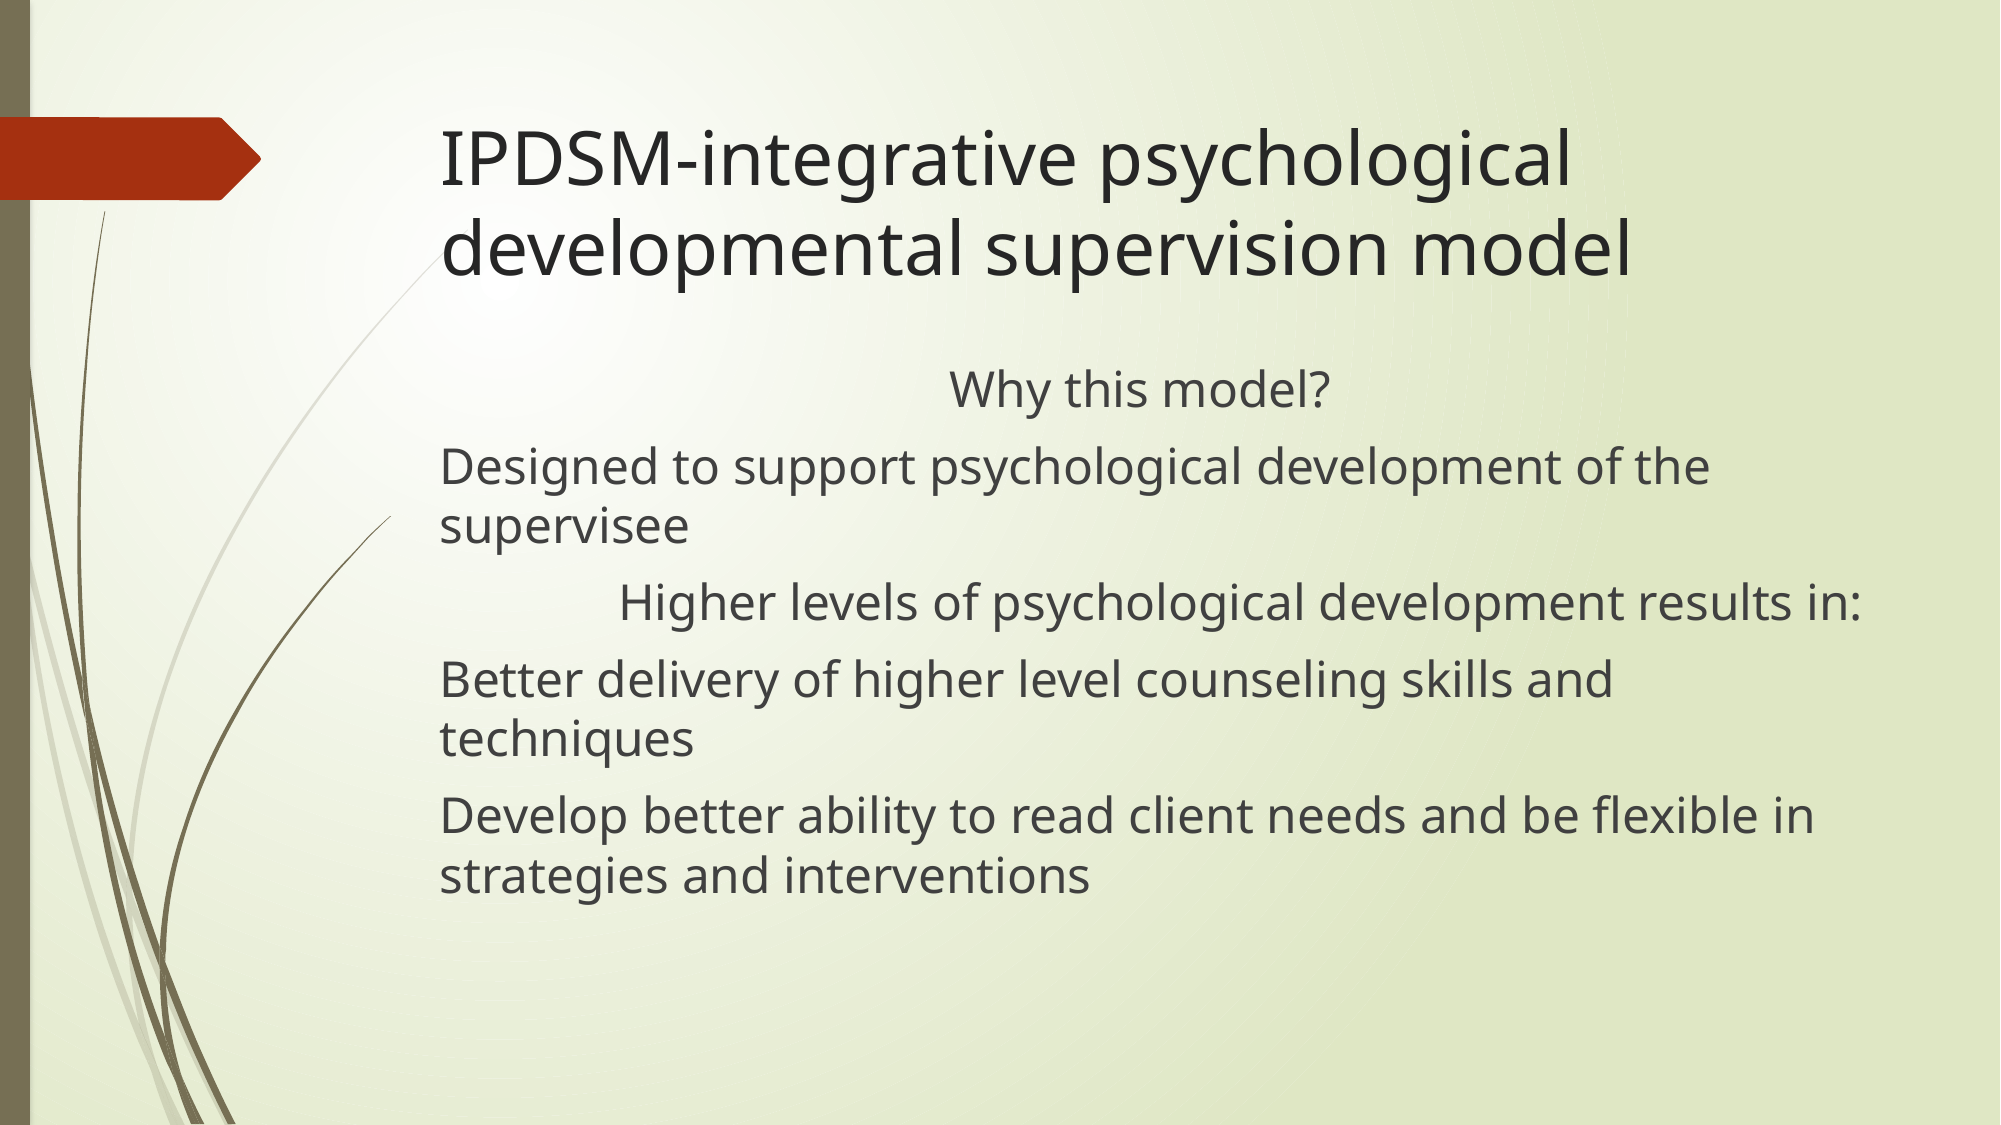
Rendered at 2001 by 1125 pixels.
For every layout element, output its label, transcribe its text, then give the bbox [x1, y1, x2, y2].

list Why this model? Designed to support psychological development of the supervisee Higher levels of psychological development results in: Better delivery of higher level counseling skills and techniques Develop better ability to read client needs and be flexible in strategies and interventions [424, 350, 1888, 970]
title IPDSM-integrative psychological developmental supervision model [425, 102, 1888, 313]
